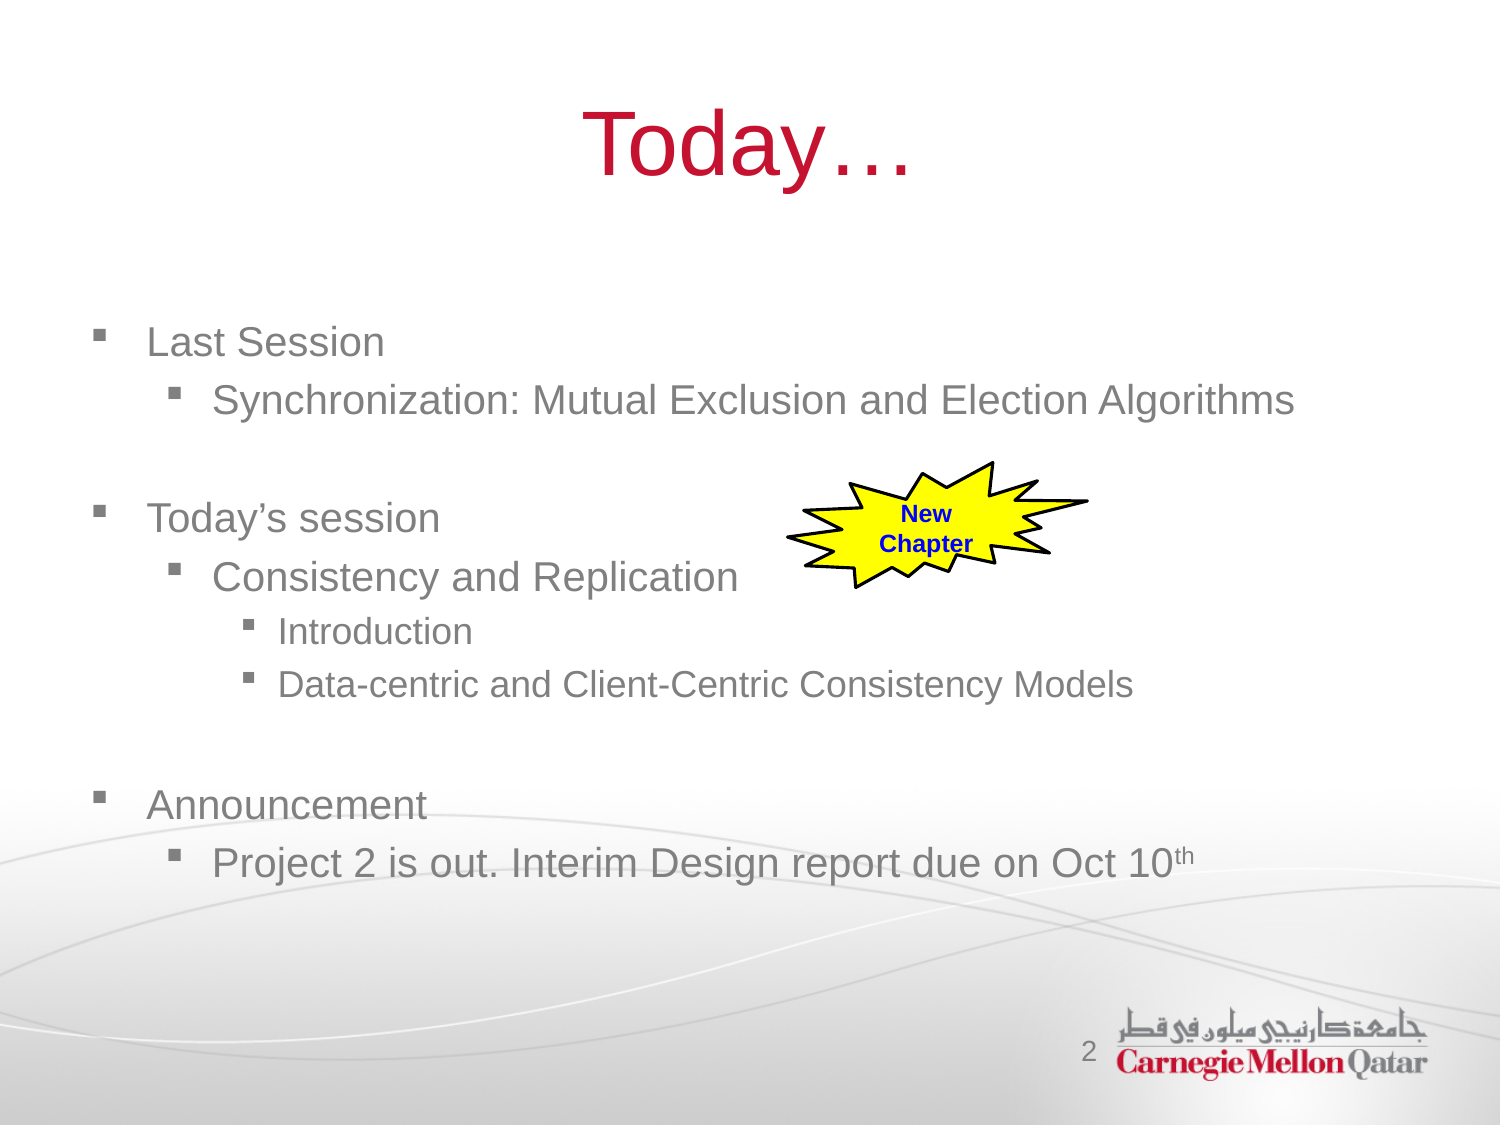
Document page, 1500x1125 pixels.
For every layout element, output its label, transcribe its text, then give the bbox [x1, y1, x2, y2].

picture [0, 0, 1500, 1125]
title Today… [74, 44, 1426, 233]
slide_number 2 [975, 1024, 1113, 1103]
list Last Session Synchronization: Mutual Exclusion and Election Algorithms Today’s session Consistency and Replication Introduction Data-centric and Client-Centric Consistency Models Announcement Project 2 is out. Interim Design report due on Oct 10th [74, 307, 1426, 1051]
text_box New Chapter [785, 460, 1090, 590]
